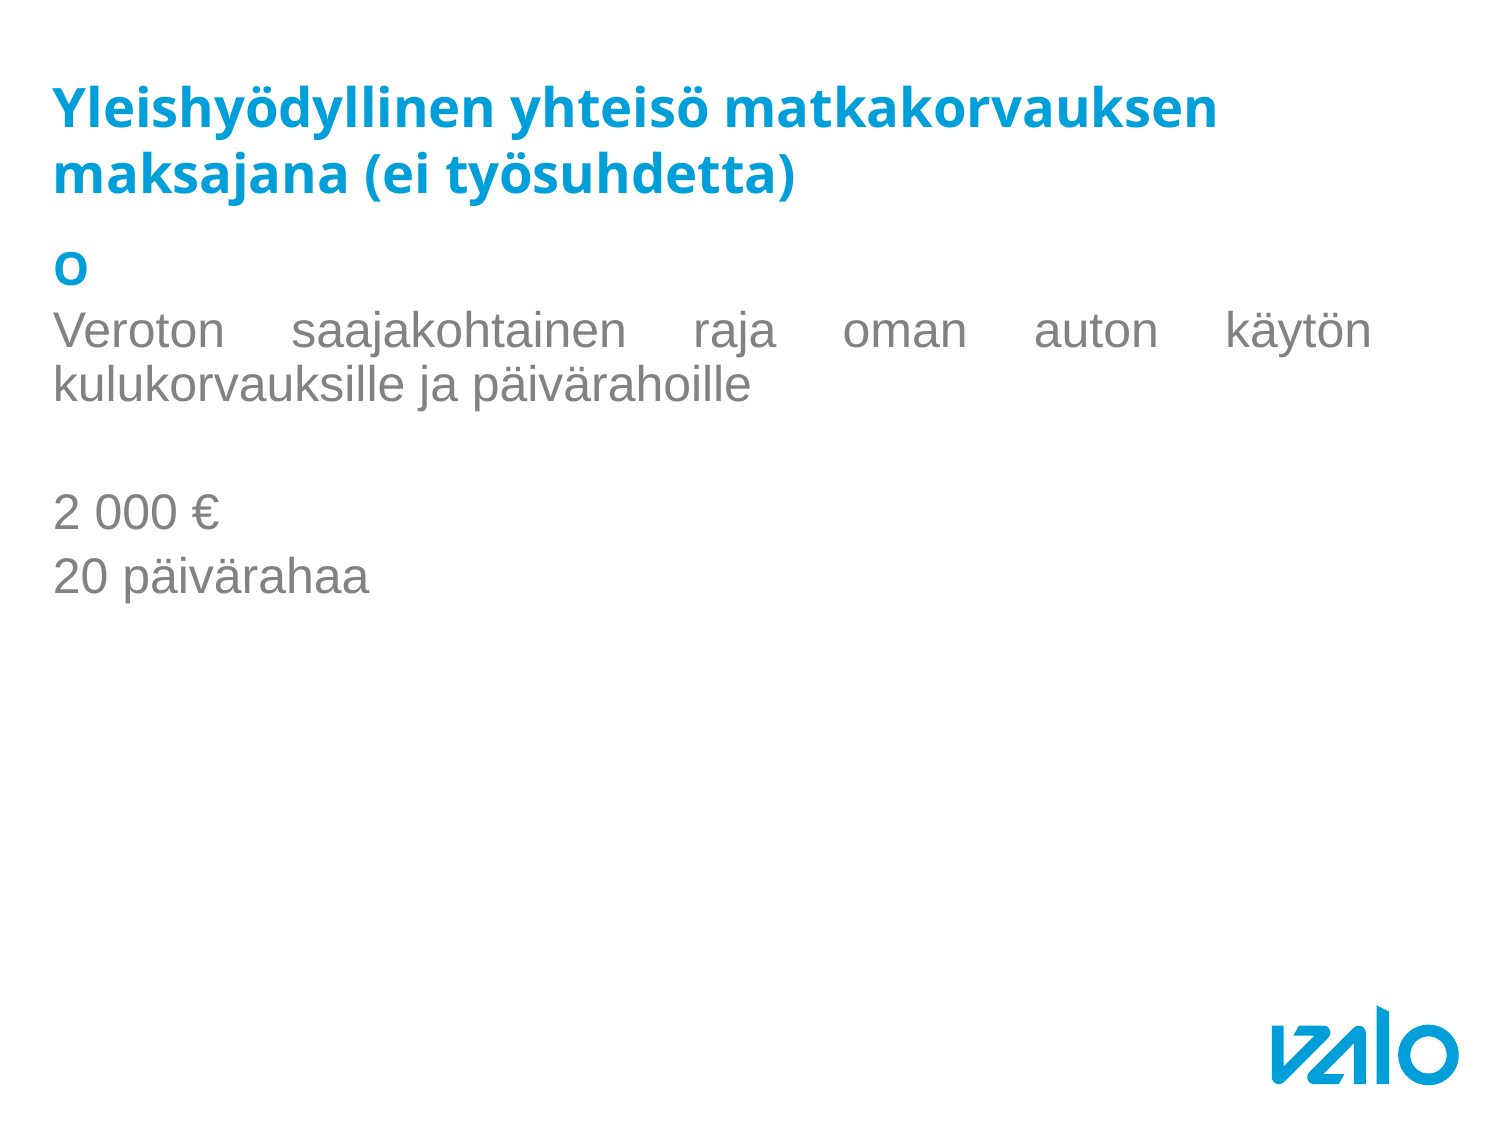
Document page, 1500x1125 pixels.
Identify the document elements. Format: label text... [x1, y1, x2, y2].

title Yleishyödyllinen yhteisö matkakorvauksen maksajana (ei työsuhdetta) [37, 45, 1388, 231]
list O Veroton saajakohtainen raja oman auton käytön kulukorvauksille ja päivärahoille 2 000 € 20 päivärahaa [37, 231, 1388, 946]
